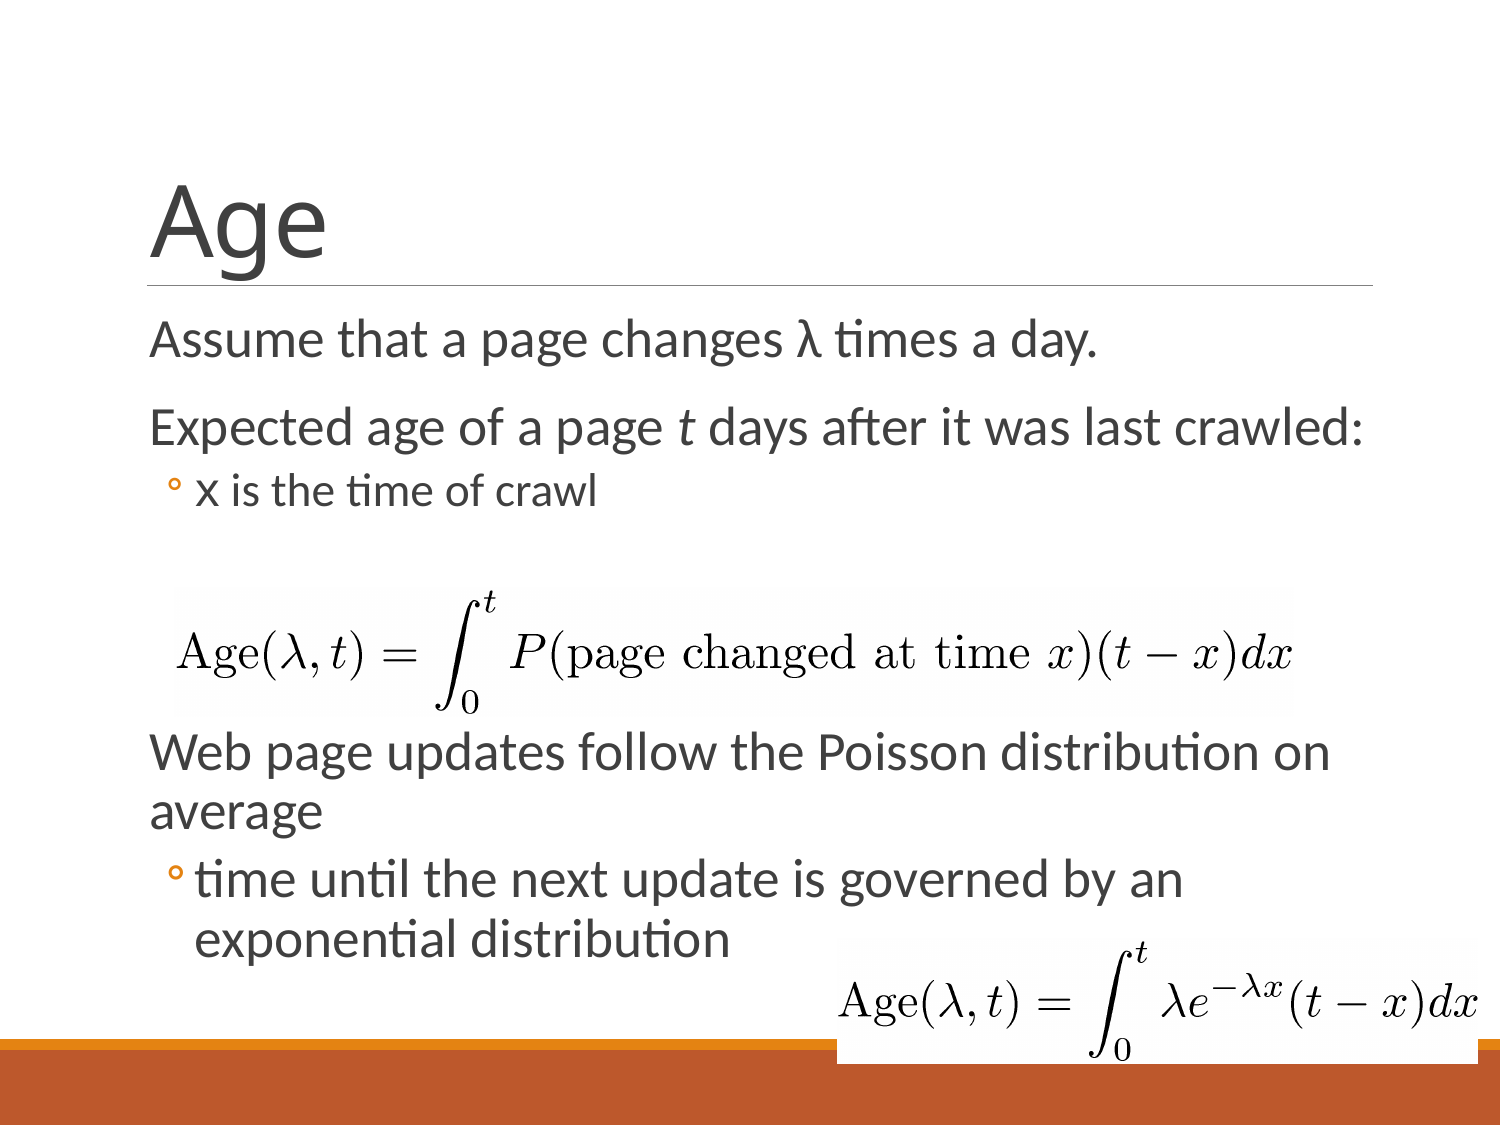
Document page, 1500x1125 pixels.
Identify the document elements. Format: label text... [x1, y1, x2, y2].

picture [836, 938, 1478, 1065]
picture [174, 586, 1295, 718]
list Assume that a page changes λ times a day. Expected age of a page t days after it was last crawled: x is the time of crawl Web page updates follow the Poisson distribution on average time until the next update is governed by an exponential distribution [135, 302, 1373, 1025]
title Age [135, 47, 1373, 285]
